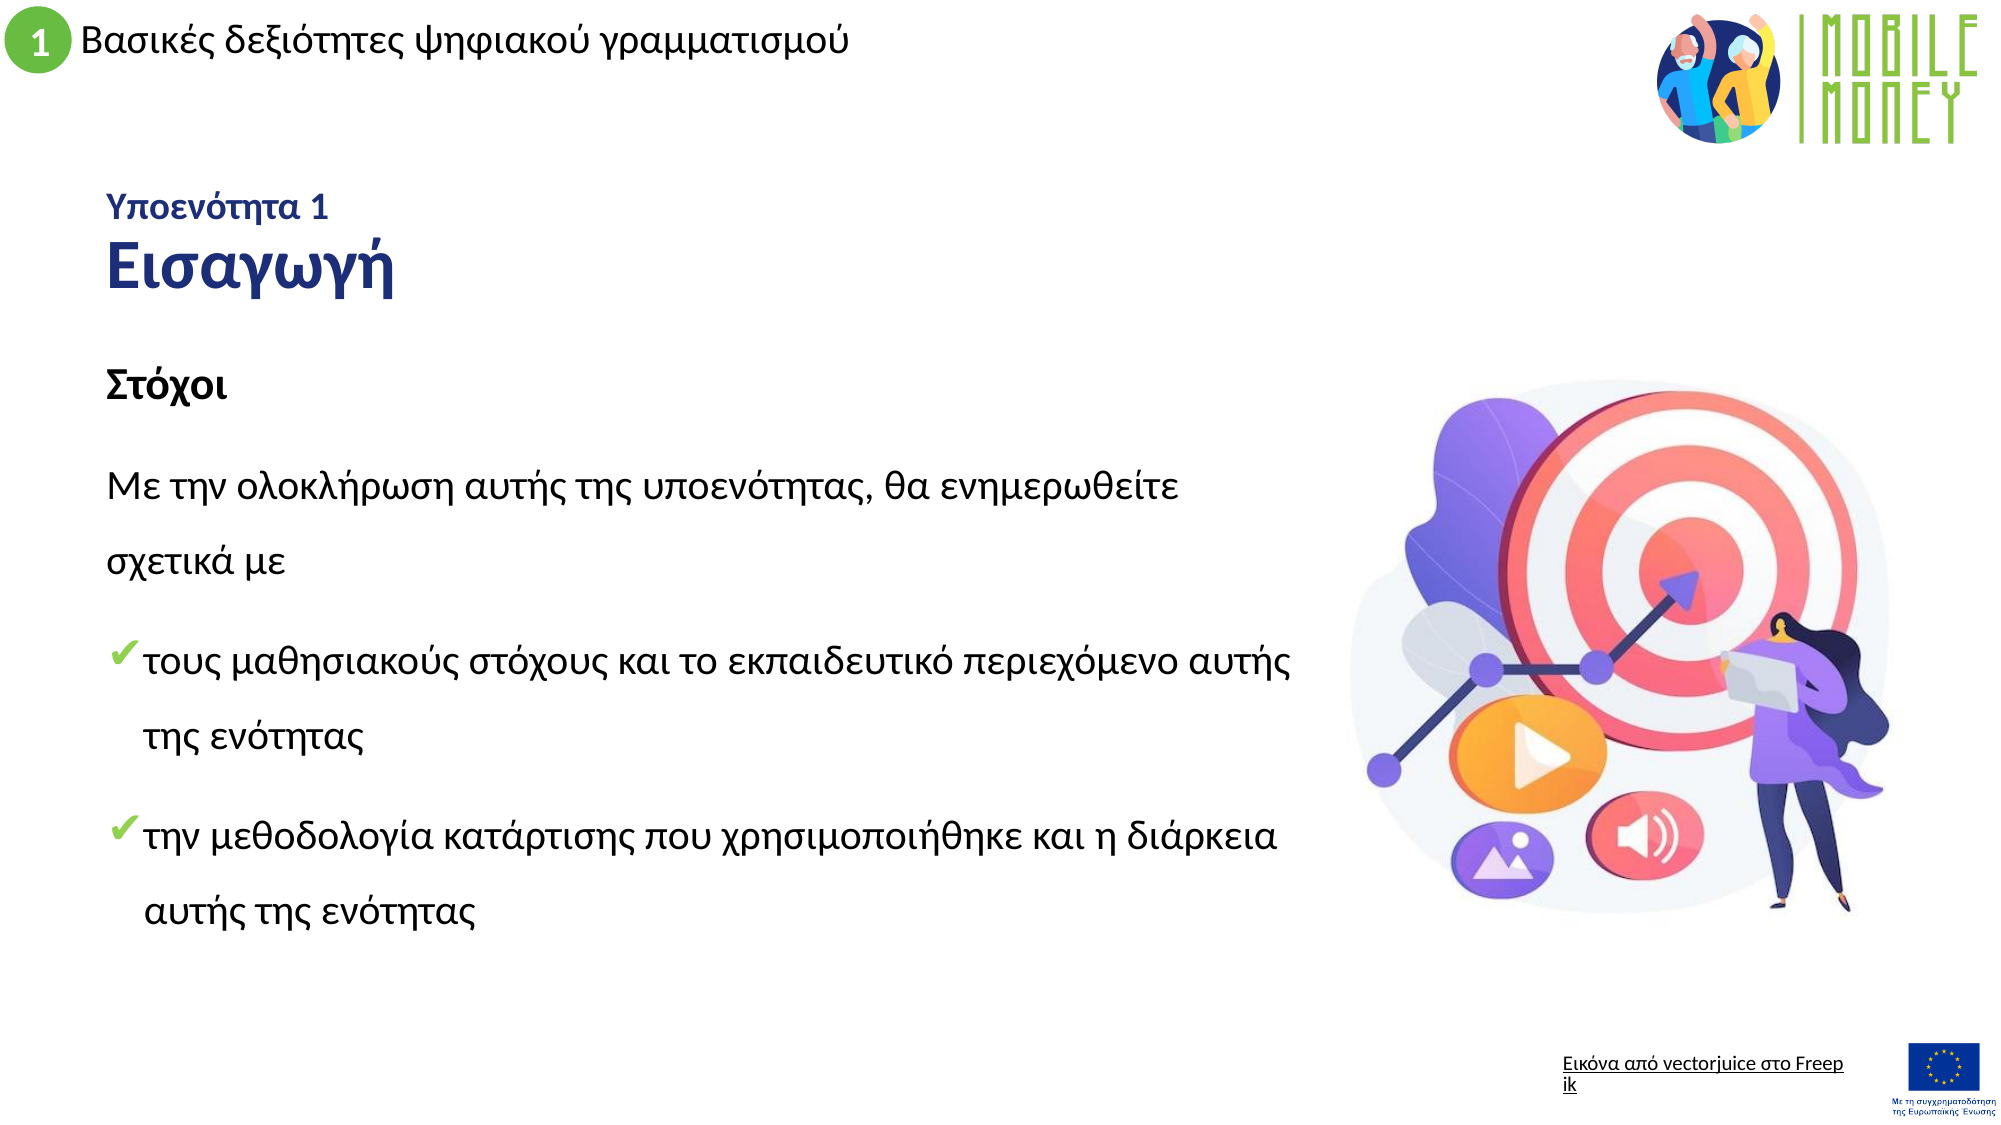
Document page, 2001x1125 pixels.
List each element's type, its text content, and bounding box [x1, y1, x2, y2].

title Υποενότητα 1 Εισαγωγή [91, 177, 1817, 390]
picture [1344, 374, 1909, 936]
list Με την ολοκλήρωση αυτής της υποενότητας, θα ενημερωθείτε σχετικά με τους μαθησιακούς στόχους και το εκπαιδευτικό περιεχόμενο αυτής της ενότητας την μεθοδολογία κατάρτισης που χρησιμοποιήθηκε και η διάρκεια αυτής της ενότητας [91, 424, 1320, 1083]
picture [1657, 0, 1977, 159]
text_box Εικόνα από vectorjuice στο Freepik [1548, 1041, 1862, 1082]
list Στόχοι [91, 333, 938, 417]
picture [1888, 1033, 2000, 1125]
